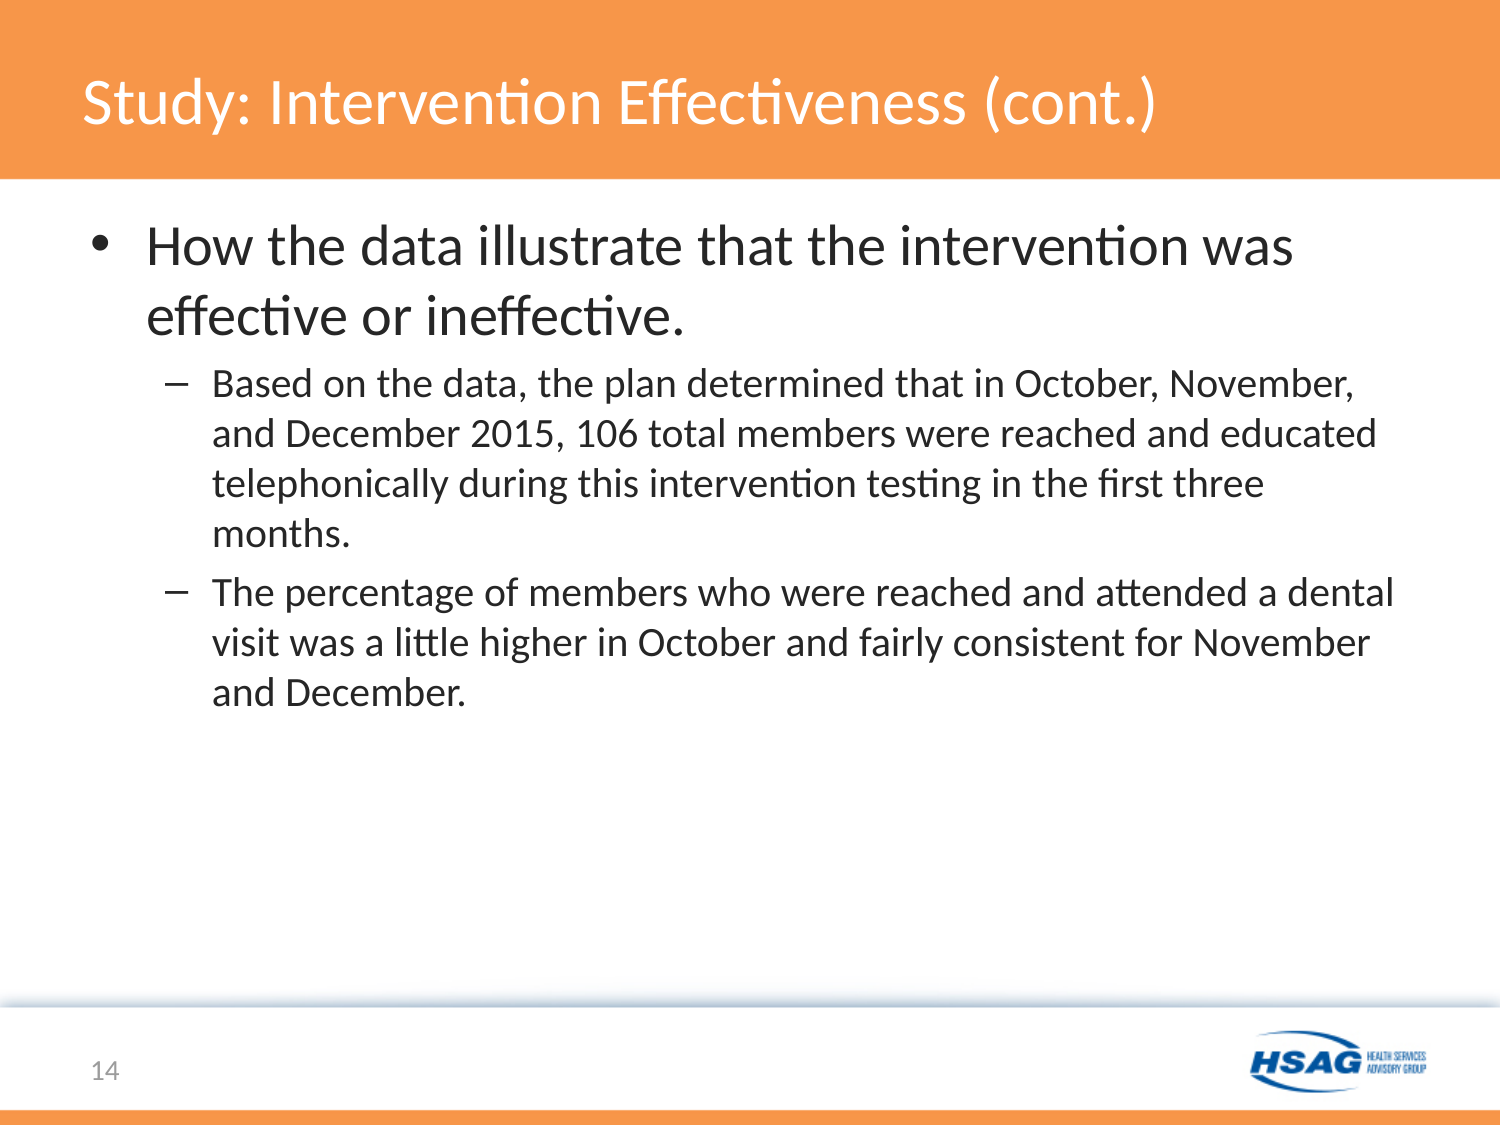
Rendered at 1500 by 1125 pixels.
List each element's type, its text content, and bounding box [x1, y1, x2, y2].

list How the data illustrate that the intervention was effective or ineffective. Based on the data, the plan determined that in October, November, and December 2015, 106 total members were reached and educated telephonically during this intervention testing in the first three months. The percentage of members who were reached and attended a dental visit was a little higher in October and fairly consistent for November and December. [75, 200, 1425, 1005]
slide_number 14 [75, 1025, 200, 1113]
title Study: Intervention Effectiveness (cont.) [37, 50, 1463, 138]
picture [0, 0, 1500, 1125]
